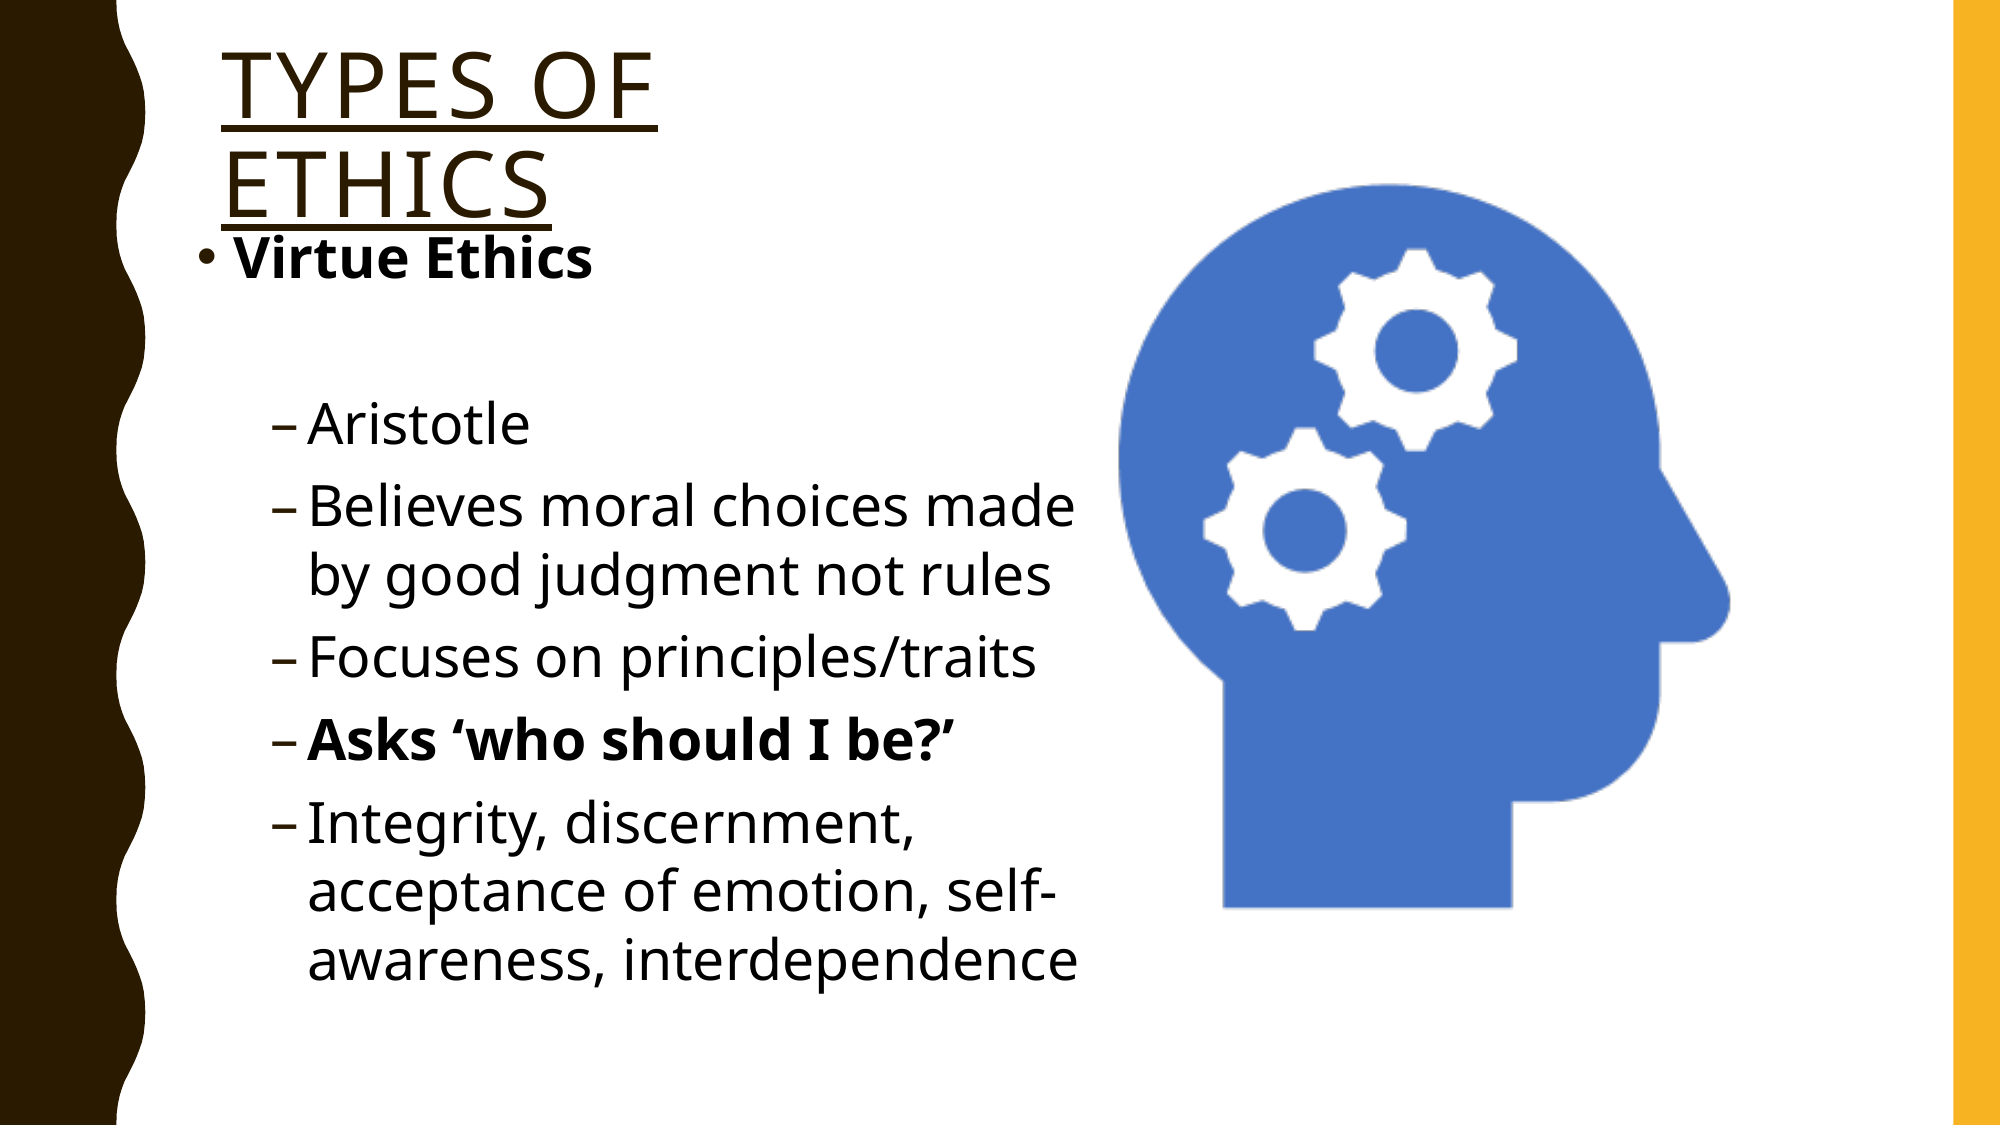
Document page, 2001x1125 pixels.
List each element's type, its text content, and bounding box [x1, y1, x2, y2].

picture [1000, 139, 1850, 990]
list Virtue Ethics Aristotle Believes moral choices made by good judgment not rules Focuses on principles/traits Asks ‘who should I be?’ Integrity, discernment, acceptance of emotion, self-awareness, interdependence [181, 214, 1102, 1029]
title Types of Ethics [206, 31, 922, 214]
